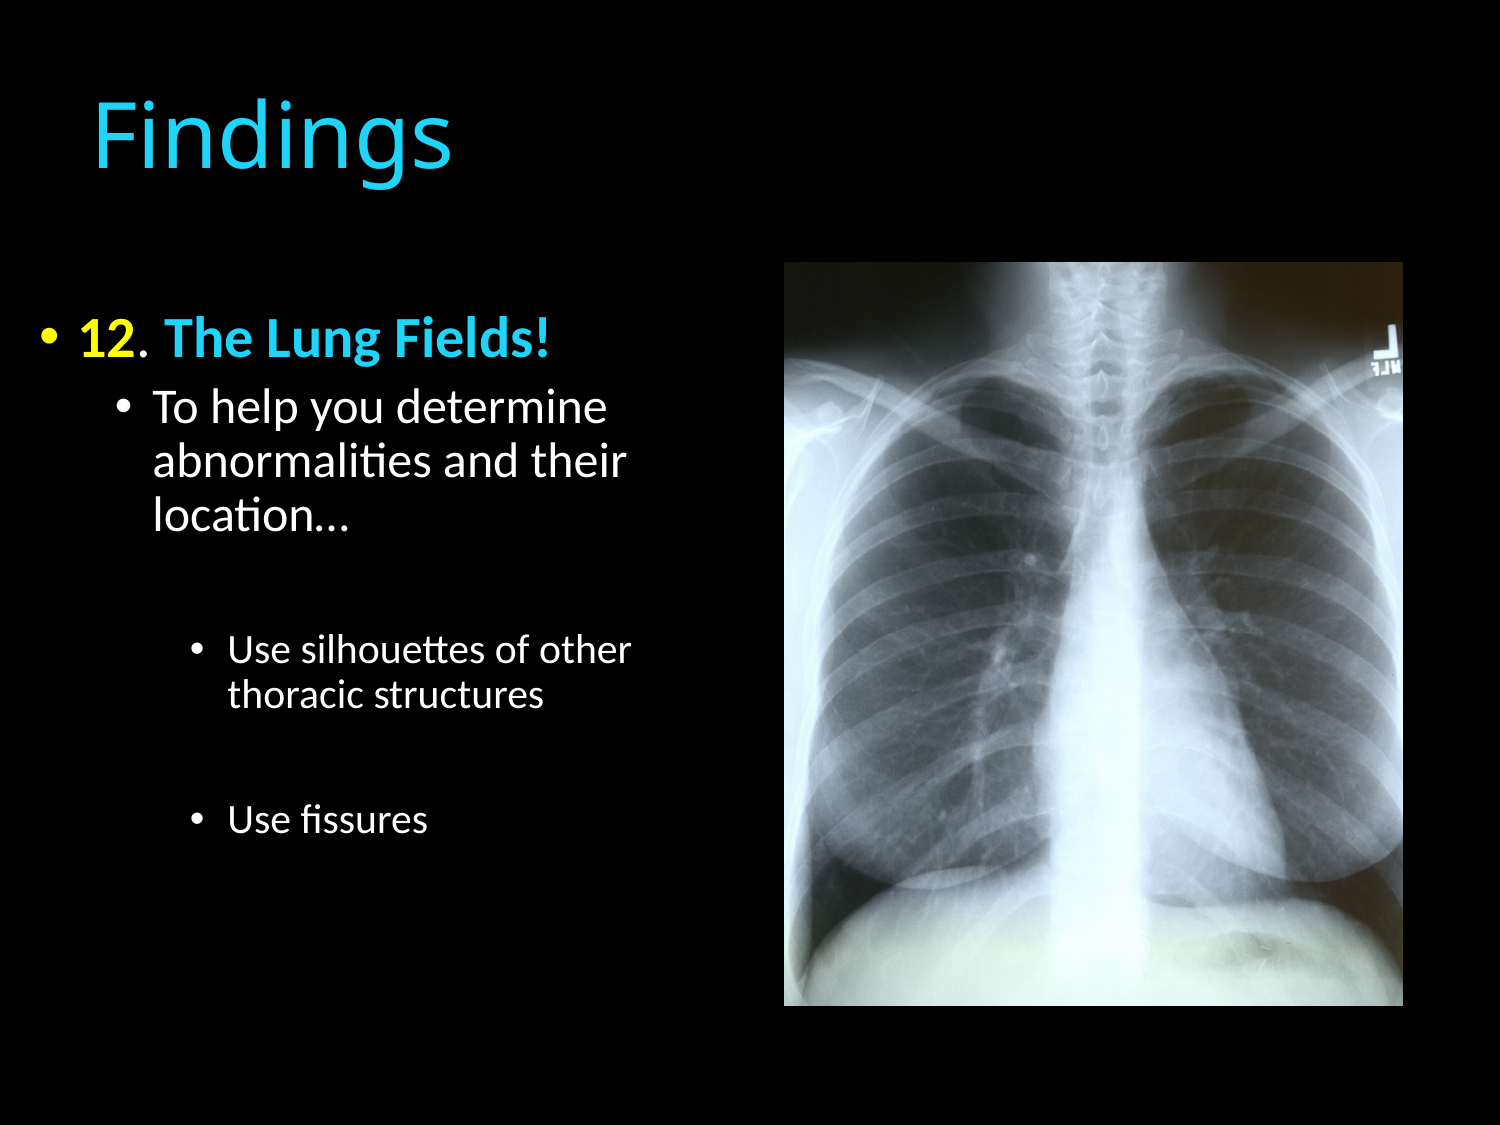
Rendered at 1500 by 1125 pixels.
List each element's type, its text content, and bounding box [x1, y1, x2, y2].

list 12. The Lung Fields! To help you determine abnormalities and their location… Use silhouettes of other thoracic structures Use fissures [24, 299, 750, 1006]
title Findings [75, 45, 1425, 234]
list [784, 262, 1403, 1006]
